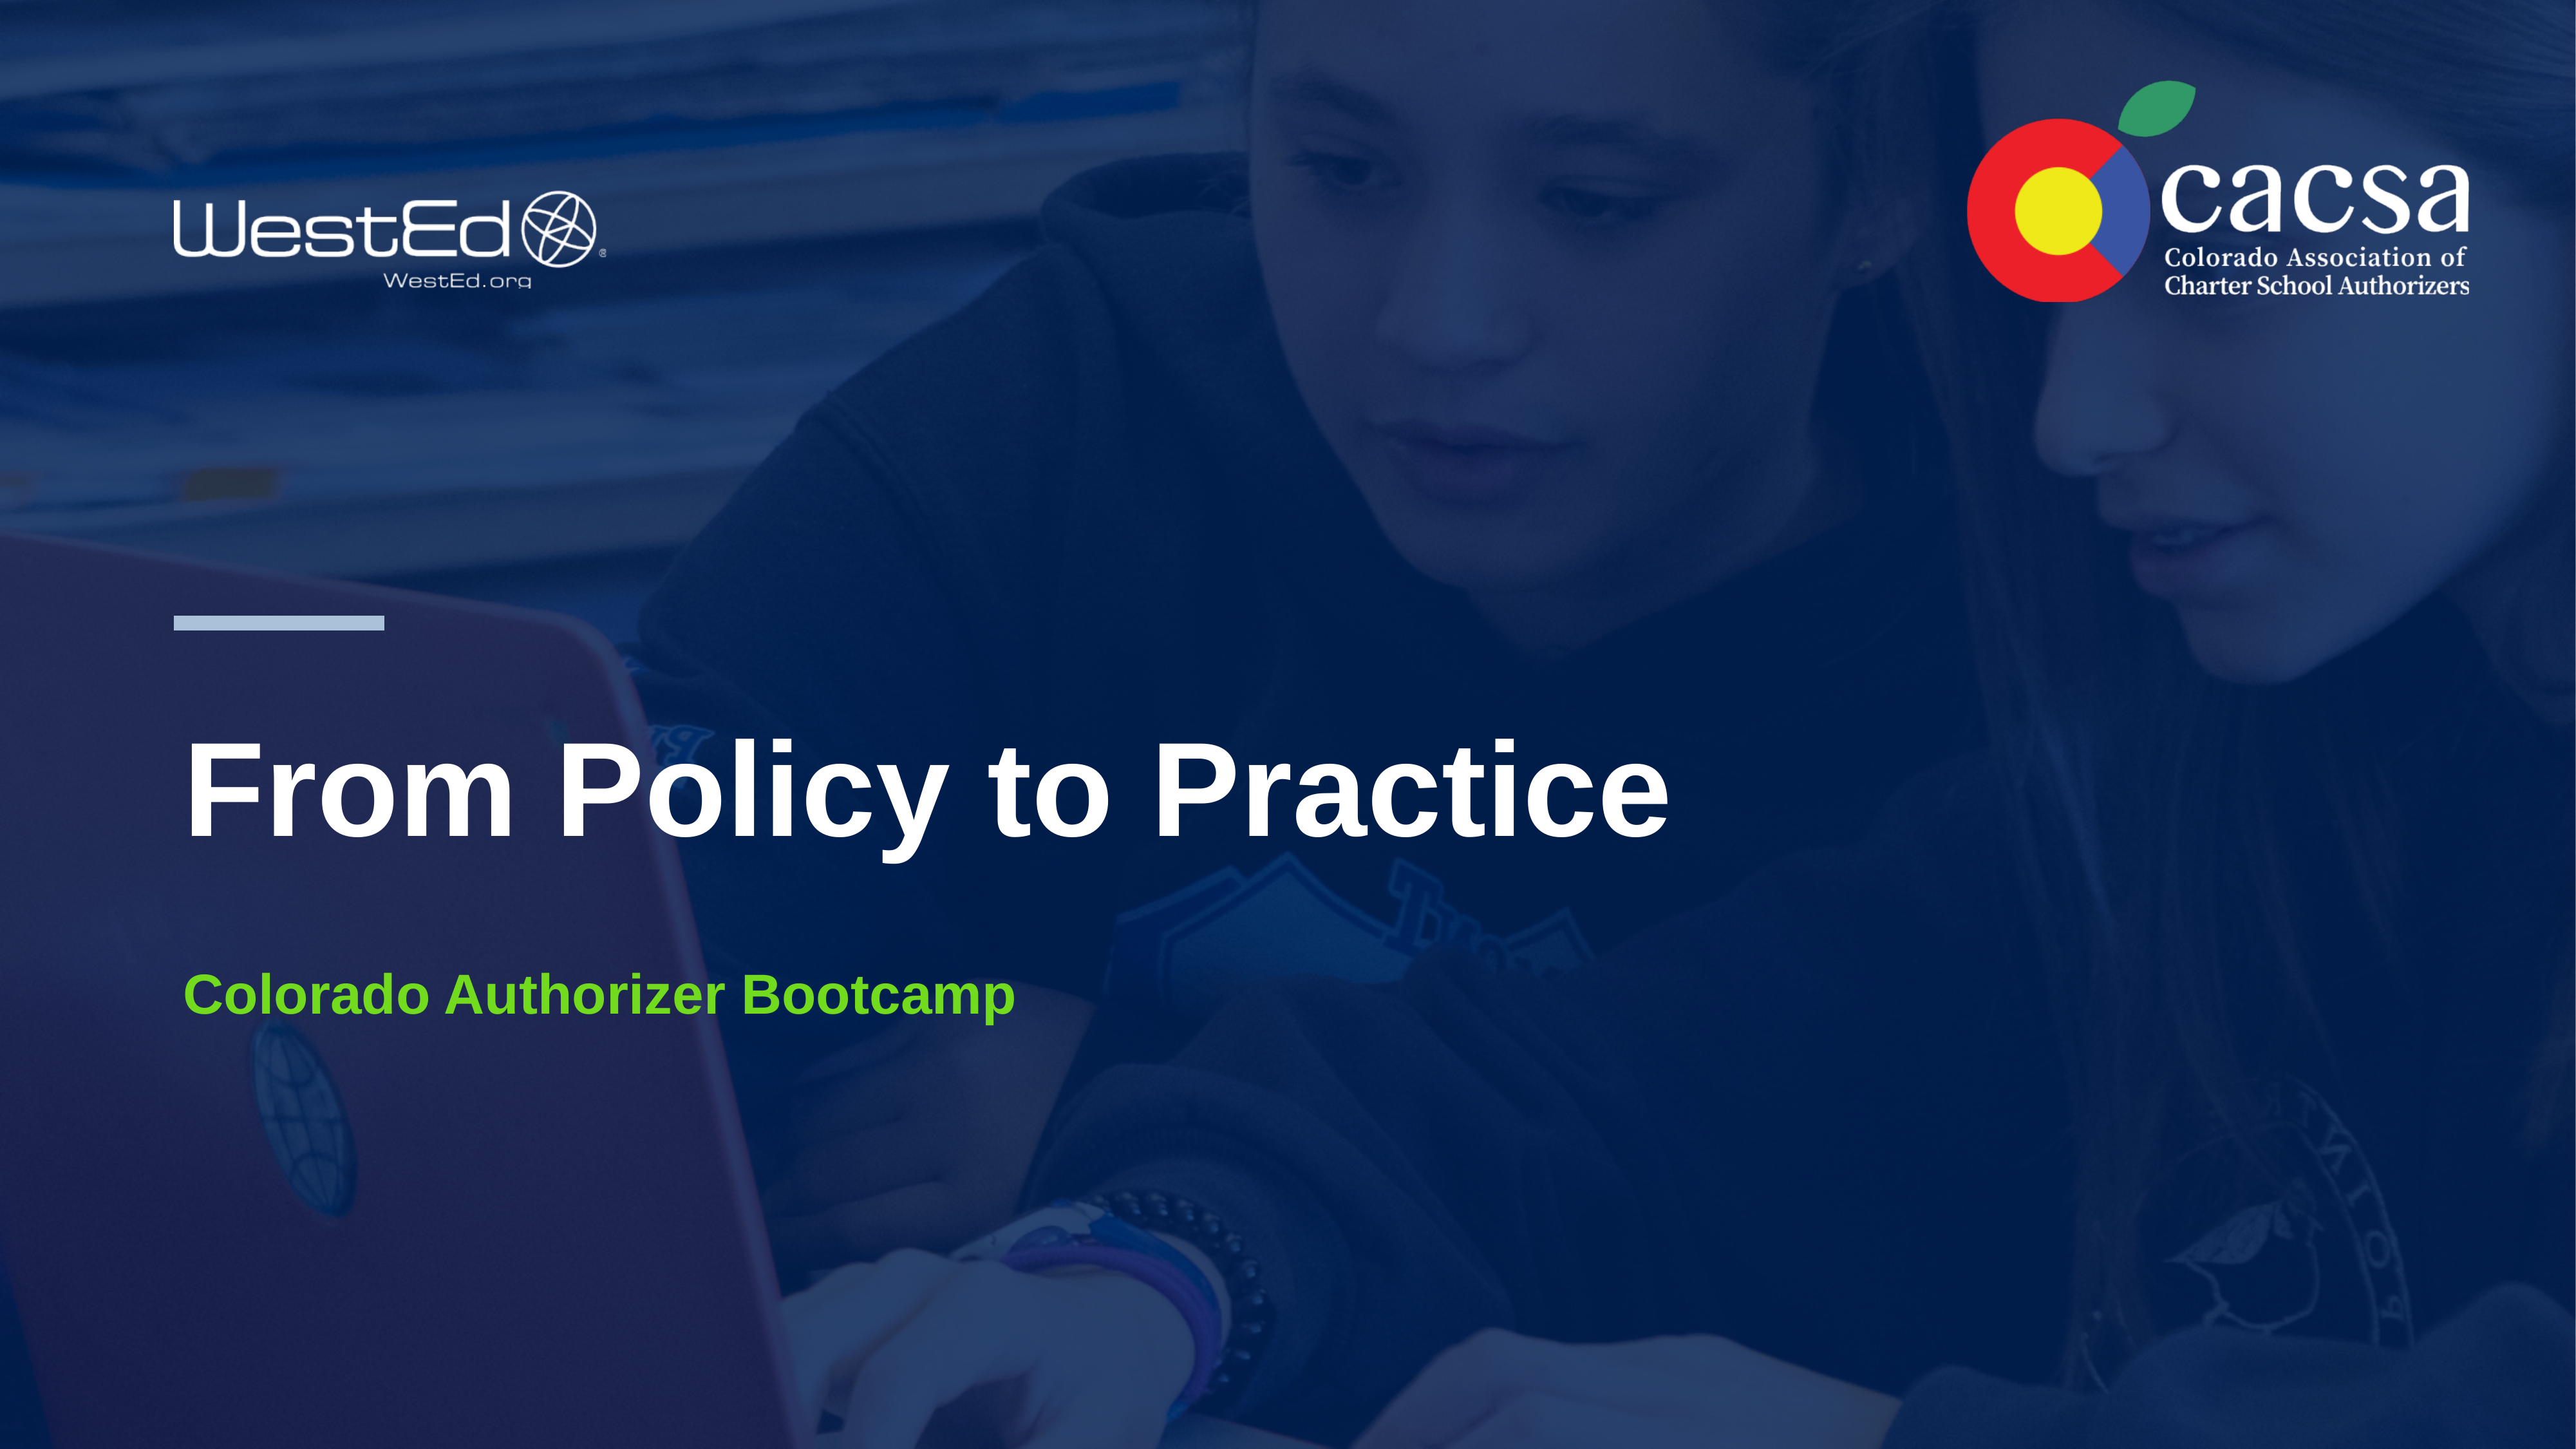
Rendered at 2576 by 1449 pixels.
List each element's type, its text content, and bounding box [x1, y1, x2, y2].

title From Policy to Practice [174, 715, 2428, 907]
subtitle Colorado Authorizer Bootcamp [174, 951, 2421, 1269]
